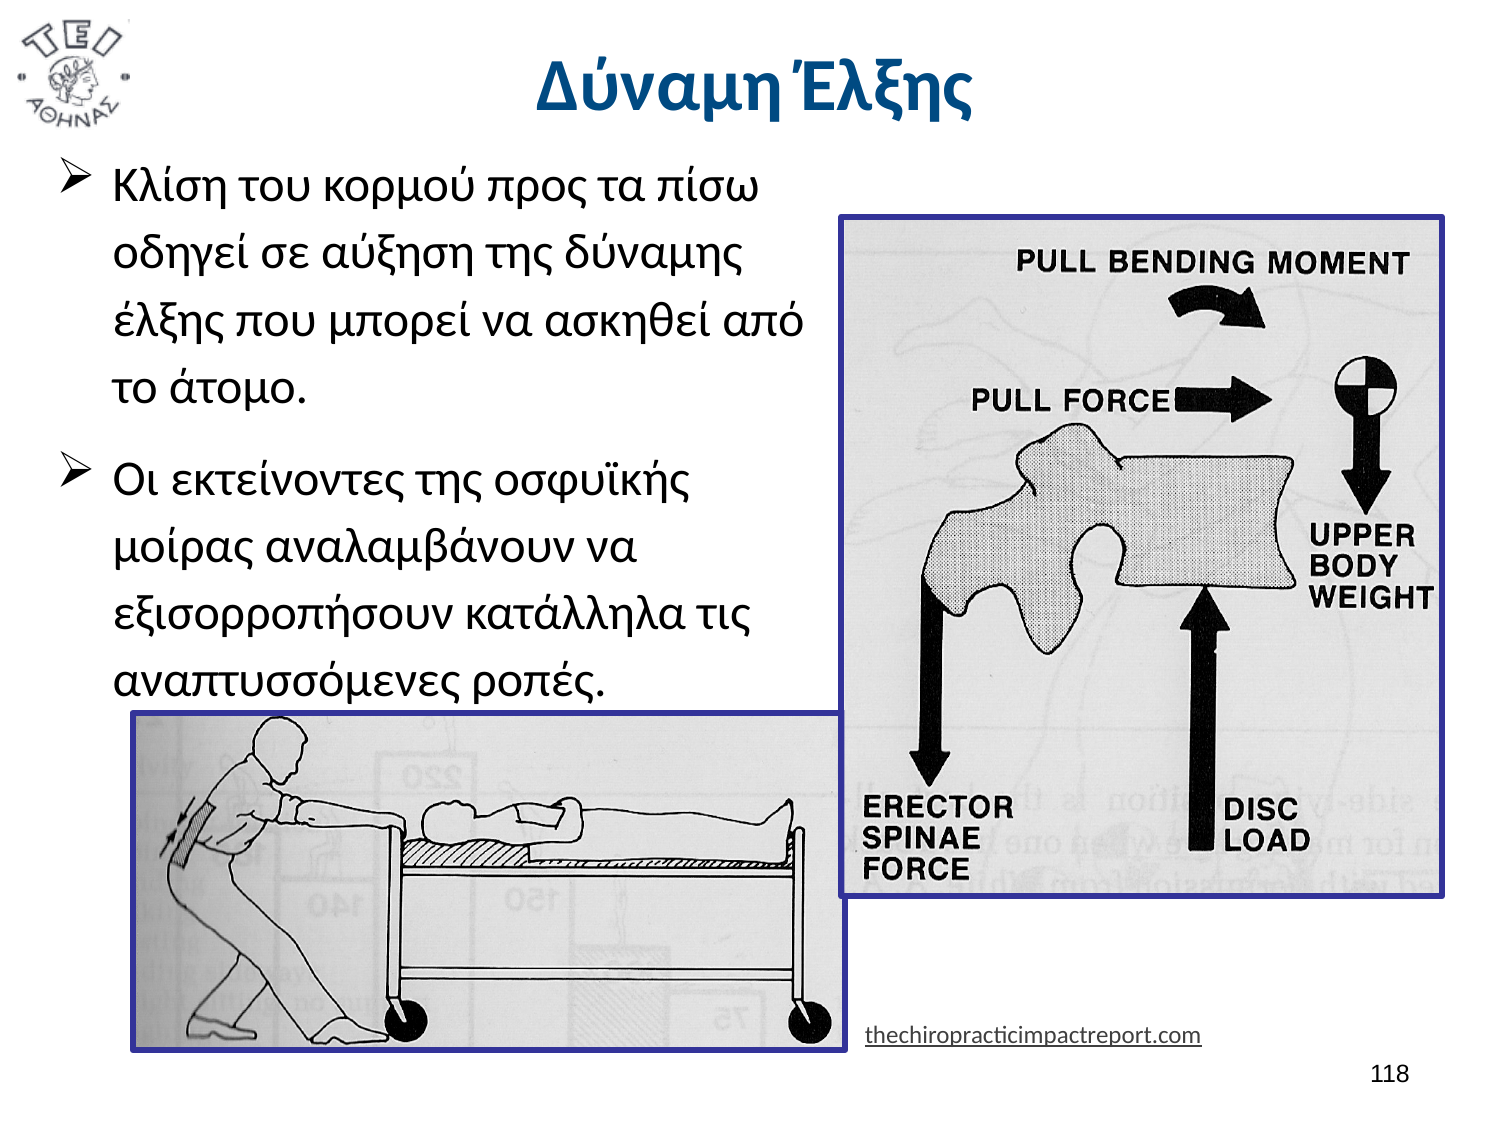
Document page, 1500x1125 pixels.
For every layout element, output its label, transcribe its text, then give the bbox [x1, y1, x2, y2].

text_box thechiropracticimpactreport.com [773, 1011, 1294, 1057]
picture [135, 715, 843, 1048]
text_box Κλίση του κορμού προς τα πίσω οδηγεί σε αύξηση της δύναμης έλξης που μπορεί να ασκηθεί από το άτομο. Οι εκτείνοντες της οσφυϊκής μοίρας αναλαμβάνουν να εξισορροπήσουν κατάλληλα τις αναπτυσσόμενες ροπές. [41, 137, 833, 716]
picture [17, 19, 88, 133]
title Δύναμη Έλξης [88, 0, 1439, 149]
slide_number 117 [1074, 1042, 1425, 1103]
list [844, 219, 1439, 894]
